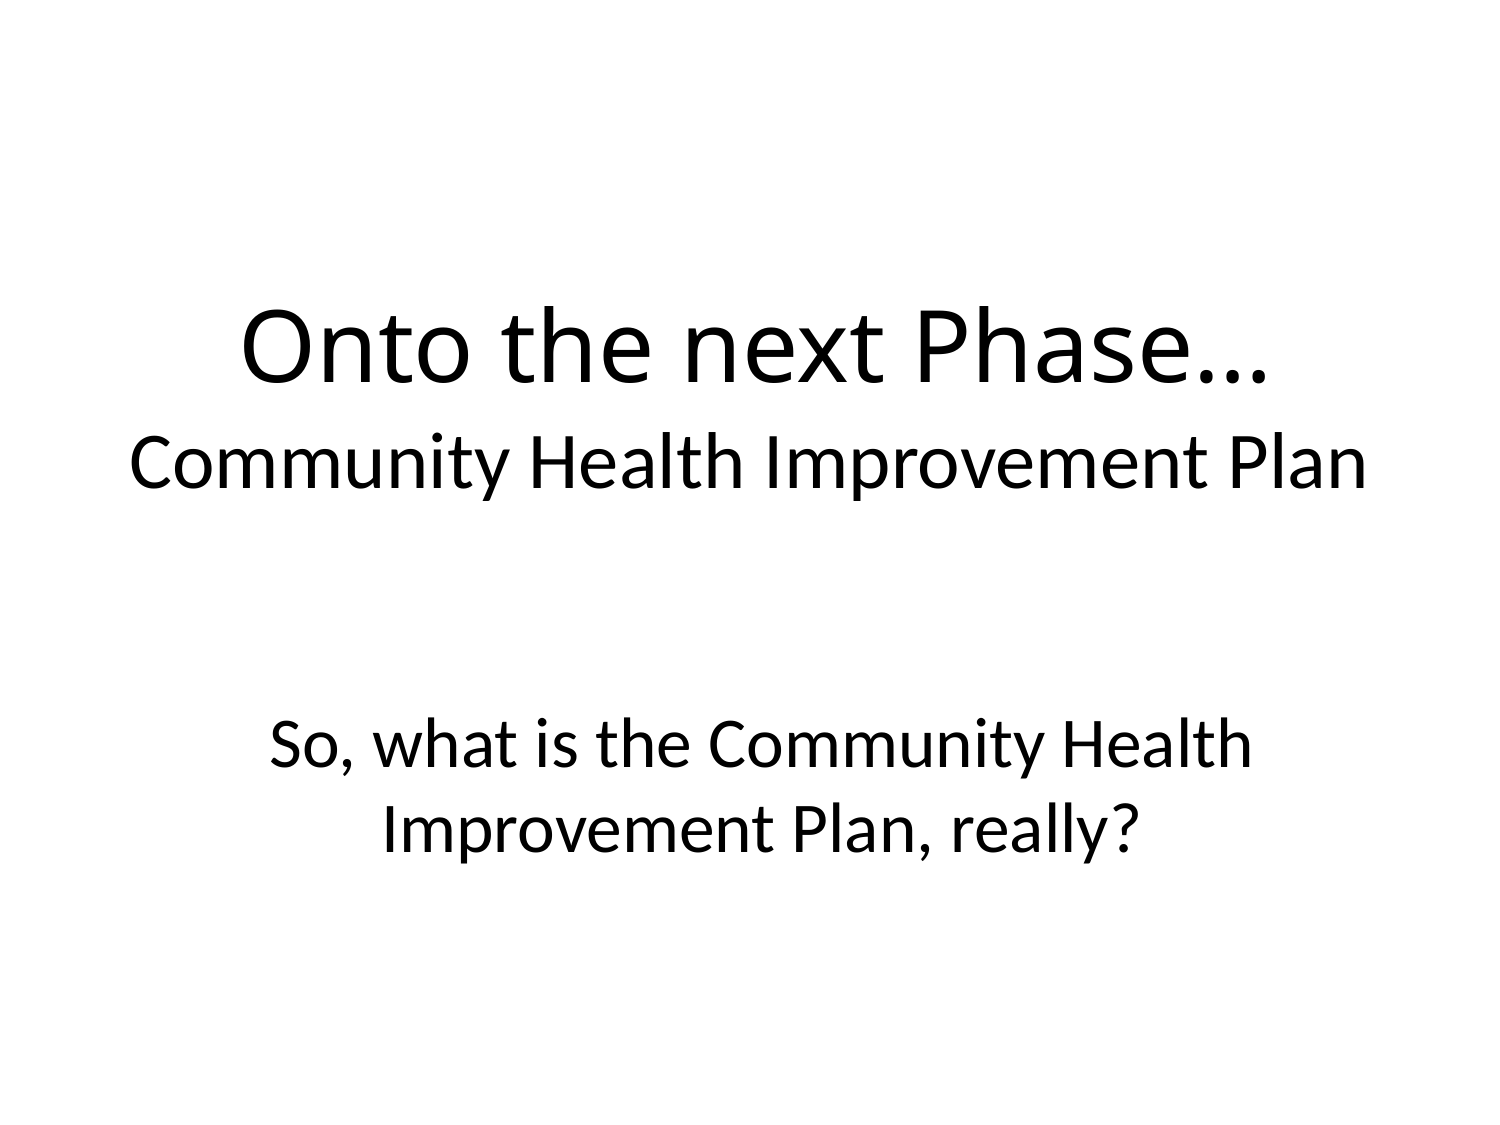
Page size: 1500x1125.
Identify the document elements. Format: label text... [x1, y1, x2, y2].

text_box Onto the next Phase… [149, 275, 1363, 410]
text_box So, what is the Community Health Improvement Plan, really? [87, 687, 1438, 875]
title Community Health Improvement Plan [75, 362, 1425, 550]
